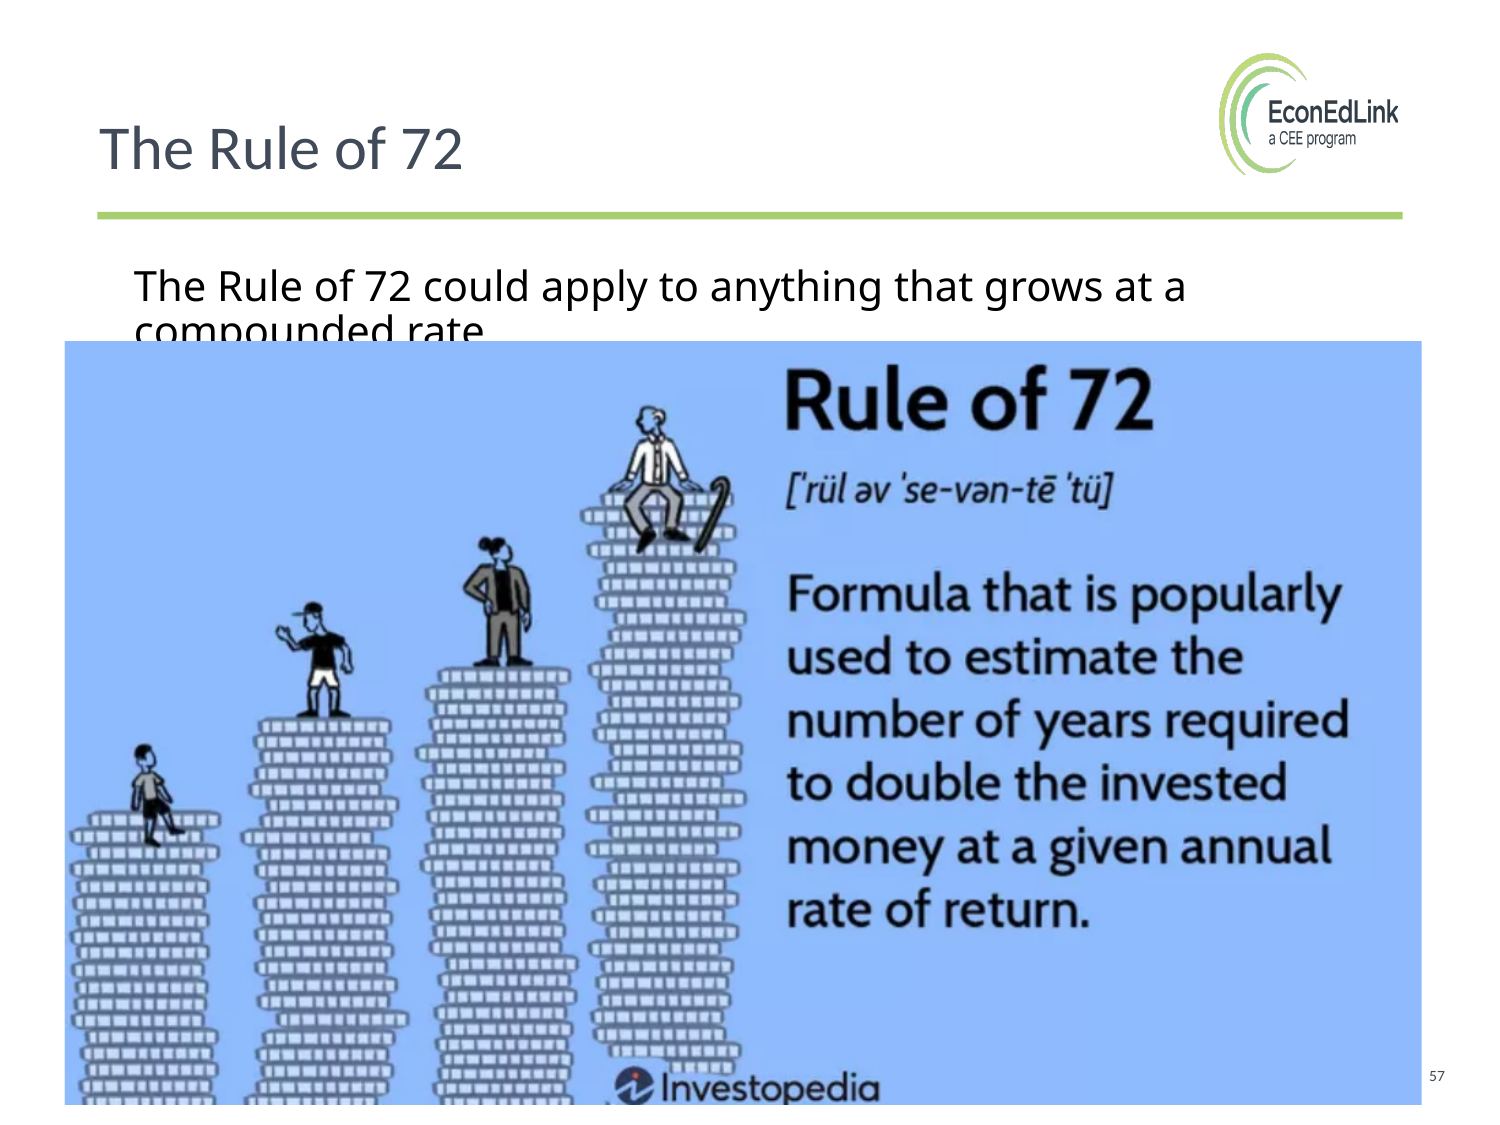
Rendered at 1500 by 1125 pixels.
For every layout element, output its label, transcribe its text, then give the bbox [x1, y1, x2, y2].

text_box The Rule of 72 could apply to anything that grows at a compounded rate. [122, 259, 1423, 950]
picture [60, 341, 1422, 1106]
slide_number 57 [1422, 1045, 1461, 1106]
text_box The Rule of 72 [88, 109, 1391, 261]
